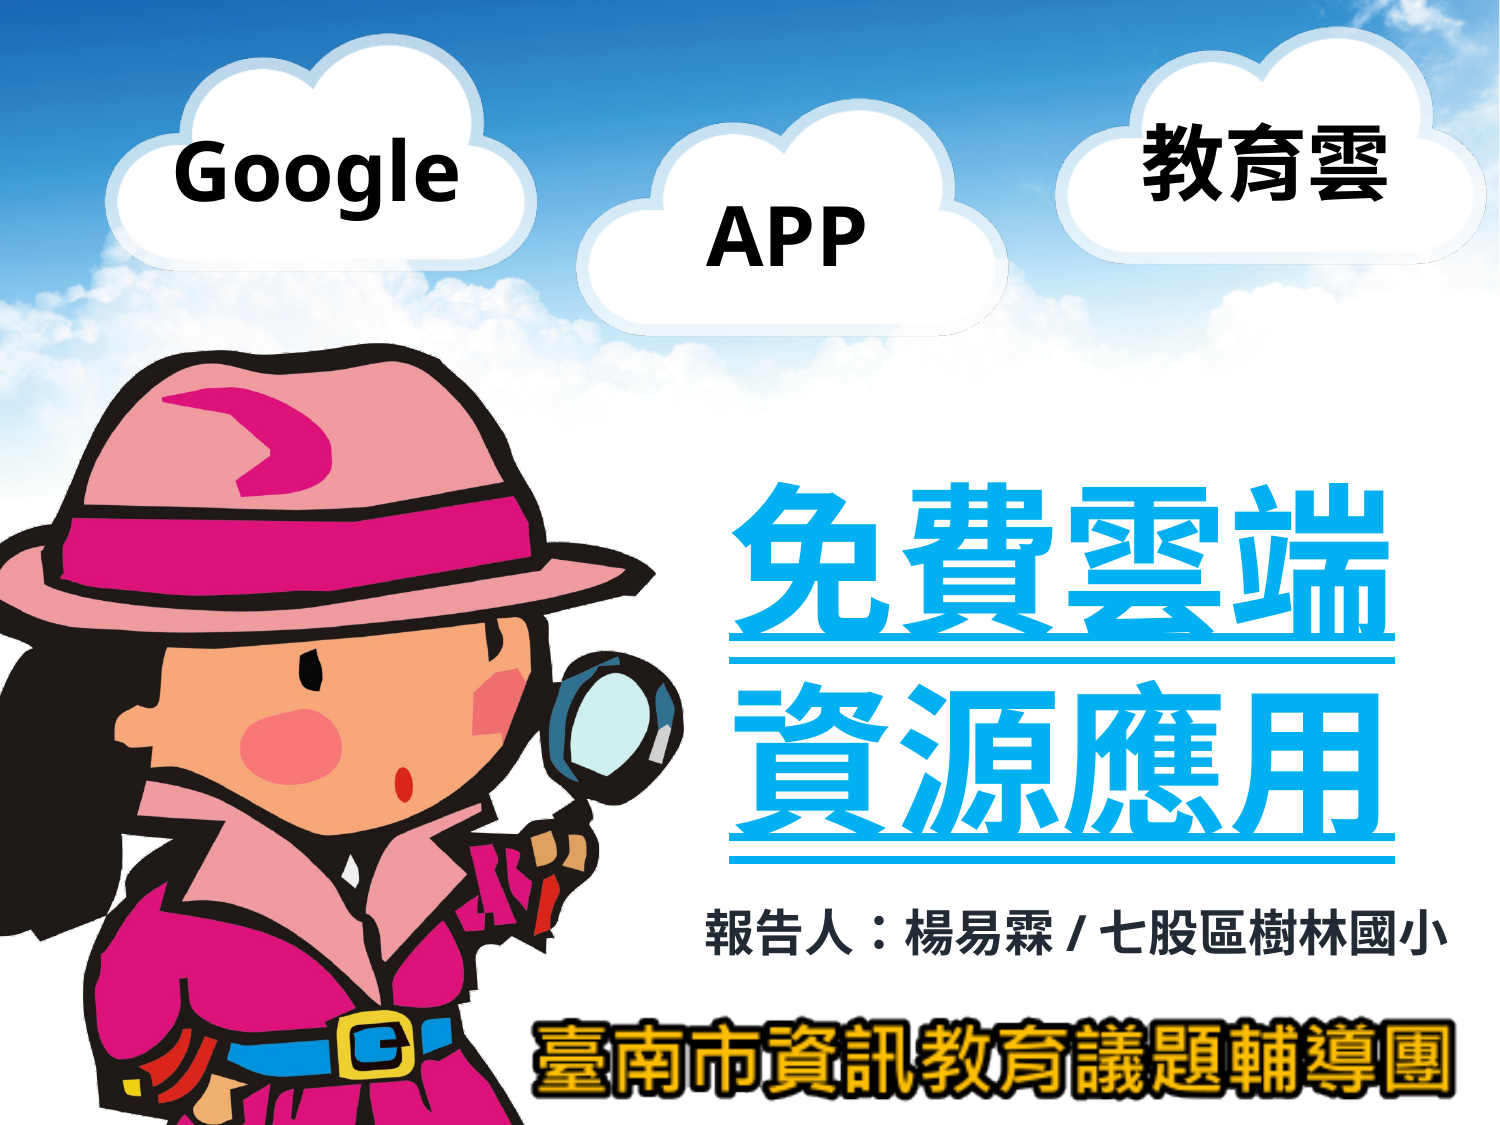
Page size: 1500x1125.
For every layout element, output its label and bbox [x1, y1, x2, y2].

picture [0, 0, 1500, 1125]
text_box [1053, 25, 1488, 266]
text_box [103, 32, 539, 273]
text_box [574, 97, 1010, 338]
